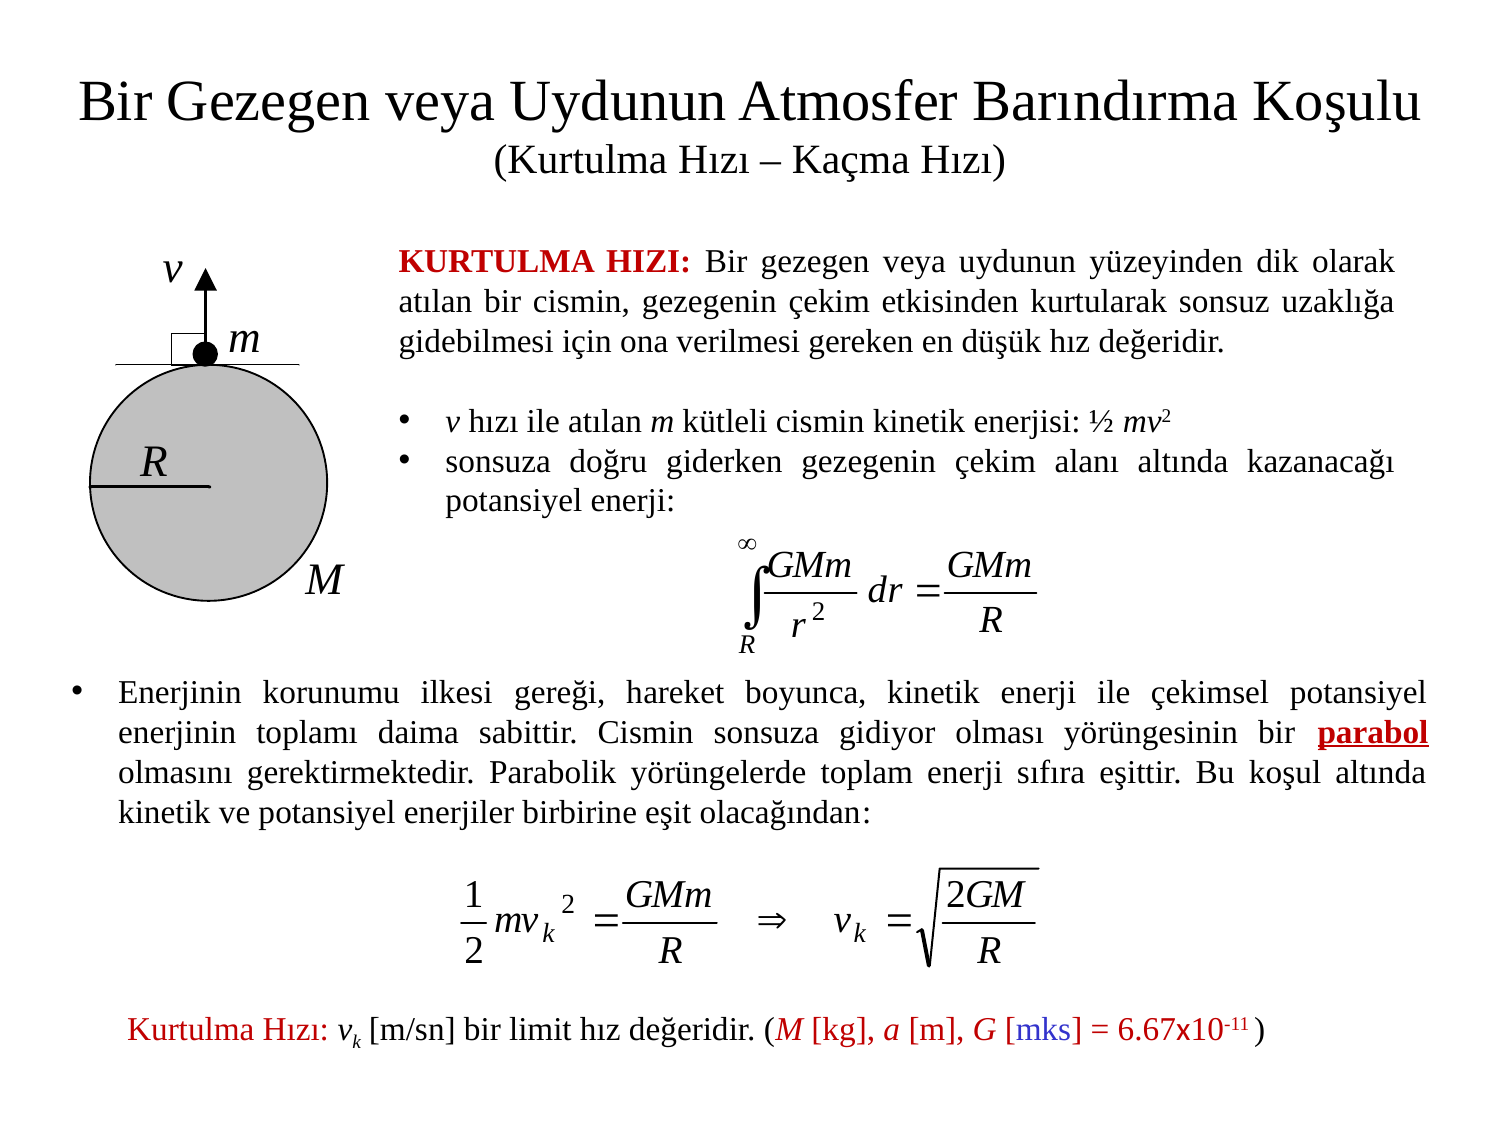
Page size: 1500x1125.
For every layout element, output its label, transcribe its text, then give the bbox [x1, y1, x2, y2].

text_box KURTULMA HIZI: Bir gezegen veya uydunun yüzeyinden dik olarak atılan bir cismin, gezegenin çekim etkisinden kurtularak sonsuz uzaklığa gidebilmesi için ona verilmesi gereken en düşük hız değeridir. v hızı ile atılan m kütleli cismin kinetik enerjisi: ½ mv2 sonsuza doğru giderken gezegenin çekim alanı altında kazanacağı potansiyel enerji: [383, 231, 1412, 646]
text_box Bir Gezegen veya Uydunun Atmosfer Barındırma Koşulu (Kurtulma Hızı – Kaçma Hızı) [63, 54, 1437, 190]
text_box Kurtulma Hızı: vk [m/sn] bir limit hız değeridir. (M [kg], a [m], G [mks] = 6.67x10-11 ) [112, 999, 1424, 1060]
picture [88, 241, 349, 610]
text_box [729, 521, 1046, 664]
text_box Enerjinin korunumu ilkesi gereği, hareket boyunca, kinetik enerji ile çekimsel potansiyel enerjinin toplamı daima sabittir. Cismin sonsuza gidiyor olması yörüngesinin bir parabol olmasını gerektirmektedir. Parabolik yörüngelerde toplam enerji sıfıra eşittir. Bu koşul altında kinetik ve potansiyel enerjiler birbirine eşit olacağından: [56, 662, 1444, 838]
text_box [453, 857, 1047, 976]
